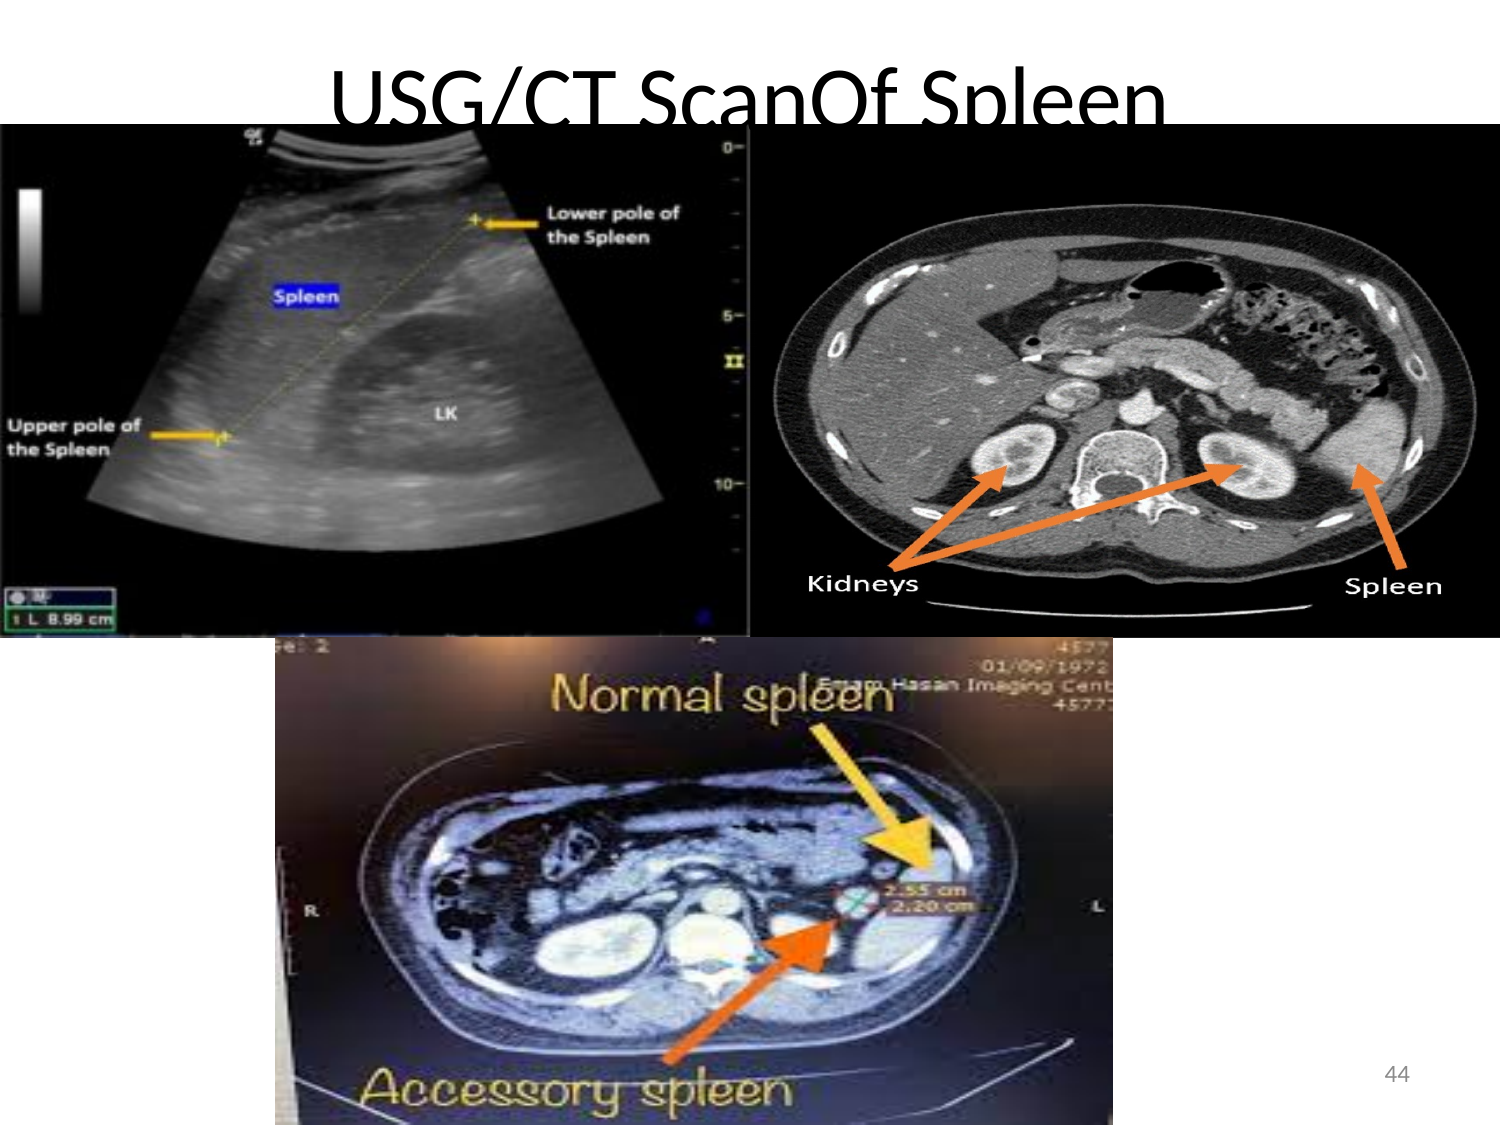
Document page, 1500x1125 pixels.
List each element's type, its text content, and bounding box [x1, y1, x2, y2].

picture [0, 124, 1500, 1125]
title USG/CT ScanOf Spleen [75, 0, 1425, 123]
slide_number 44 [1116, 1042, 1425, 1103]
